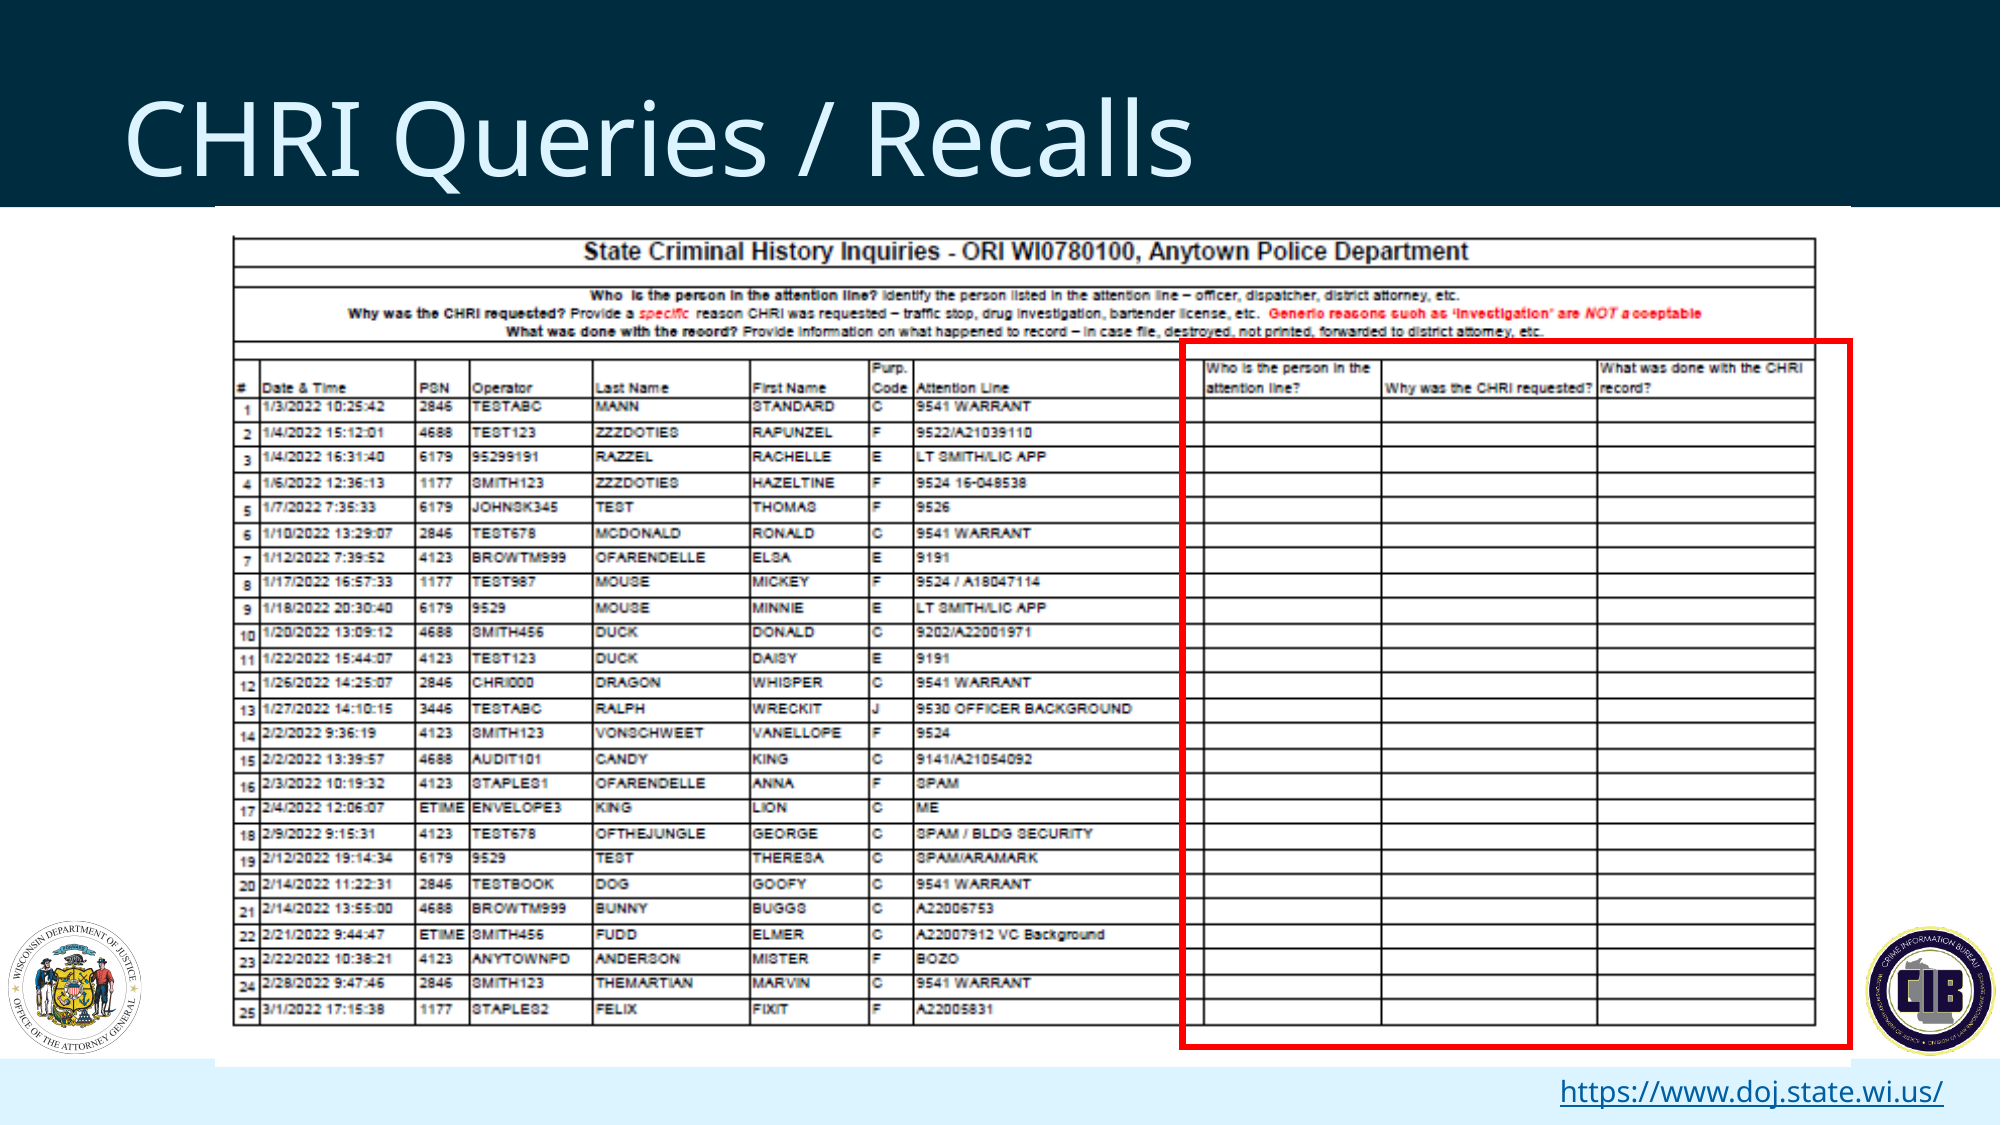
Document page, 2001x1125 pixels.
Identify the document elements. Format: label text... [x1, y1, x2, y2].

text_box https://www.doj.state.wi.us/ [48, 1066, 1952, 1118]
text_box [0, 1058, 2000, 1125]
picture [6, 920, 142, 1055]
picture [215, 207, 1851, 1068]
picture [1862, 923, 1998, 1058]
text_box [0, 0, 2000, 208]
title CHRI Queries / Recalls [114, 40, 1886, 206]
